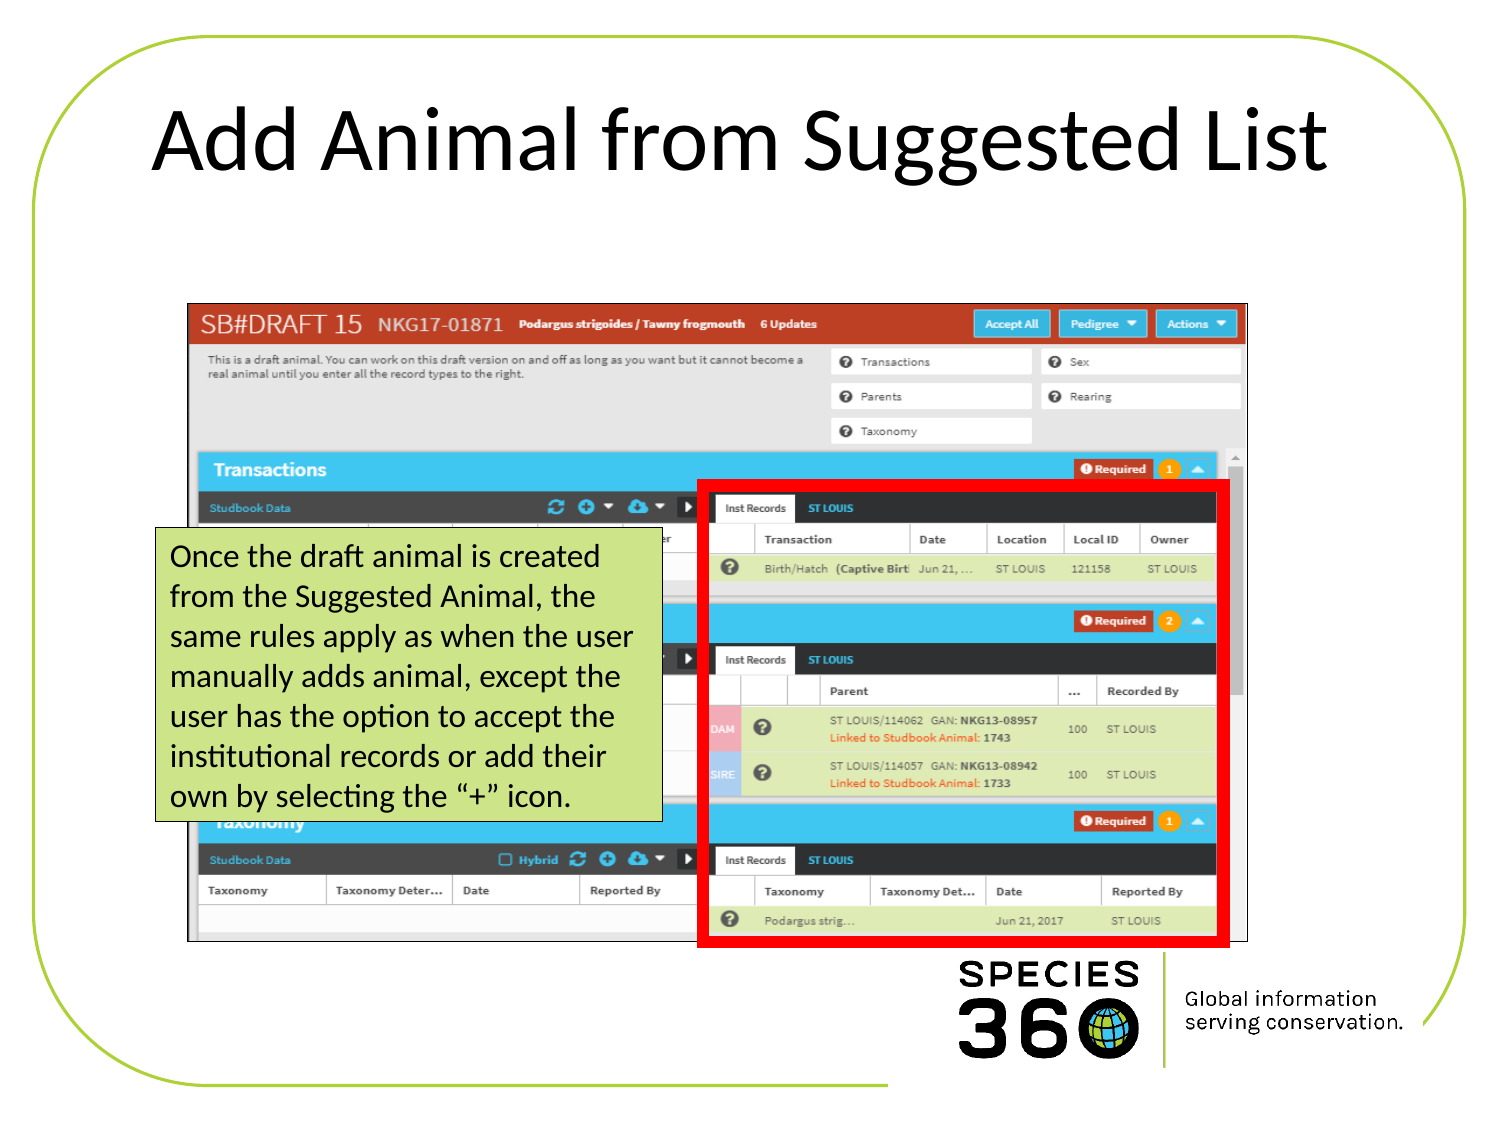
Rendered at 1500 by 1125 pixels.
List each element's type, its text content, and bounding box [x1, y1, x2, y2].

title Add Animal from Suggested List [93, 59, 1388, 223]
picture [187, 303, 1248, 943]
picture [954, 944, 1407, 1075]
text_box Once the draft animal is created from the Suggested Animal, the same rules apply as when the user manually adds animal, except the user has the option to accept the institutional records or add their own by selecting the “+” icon. [155, 527, 187, 822]
